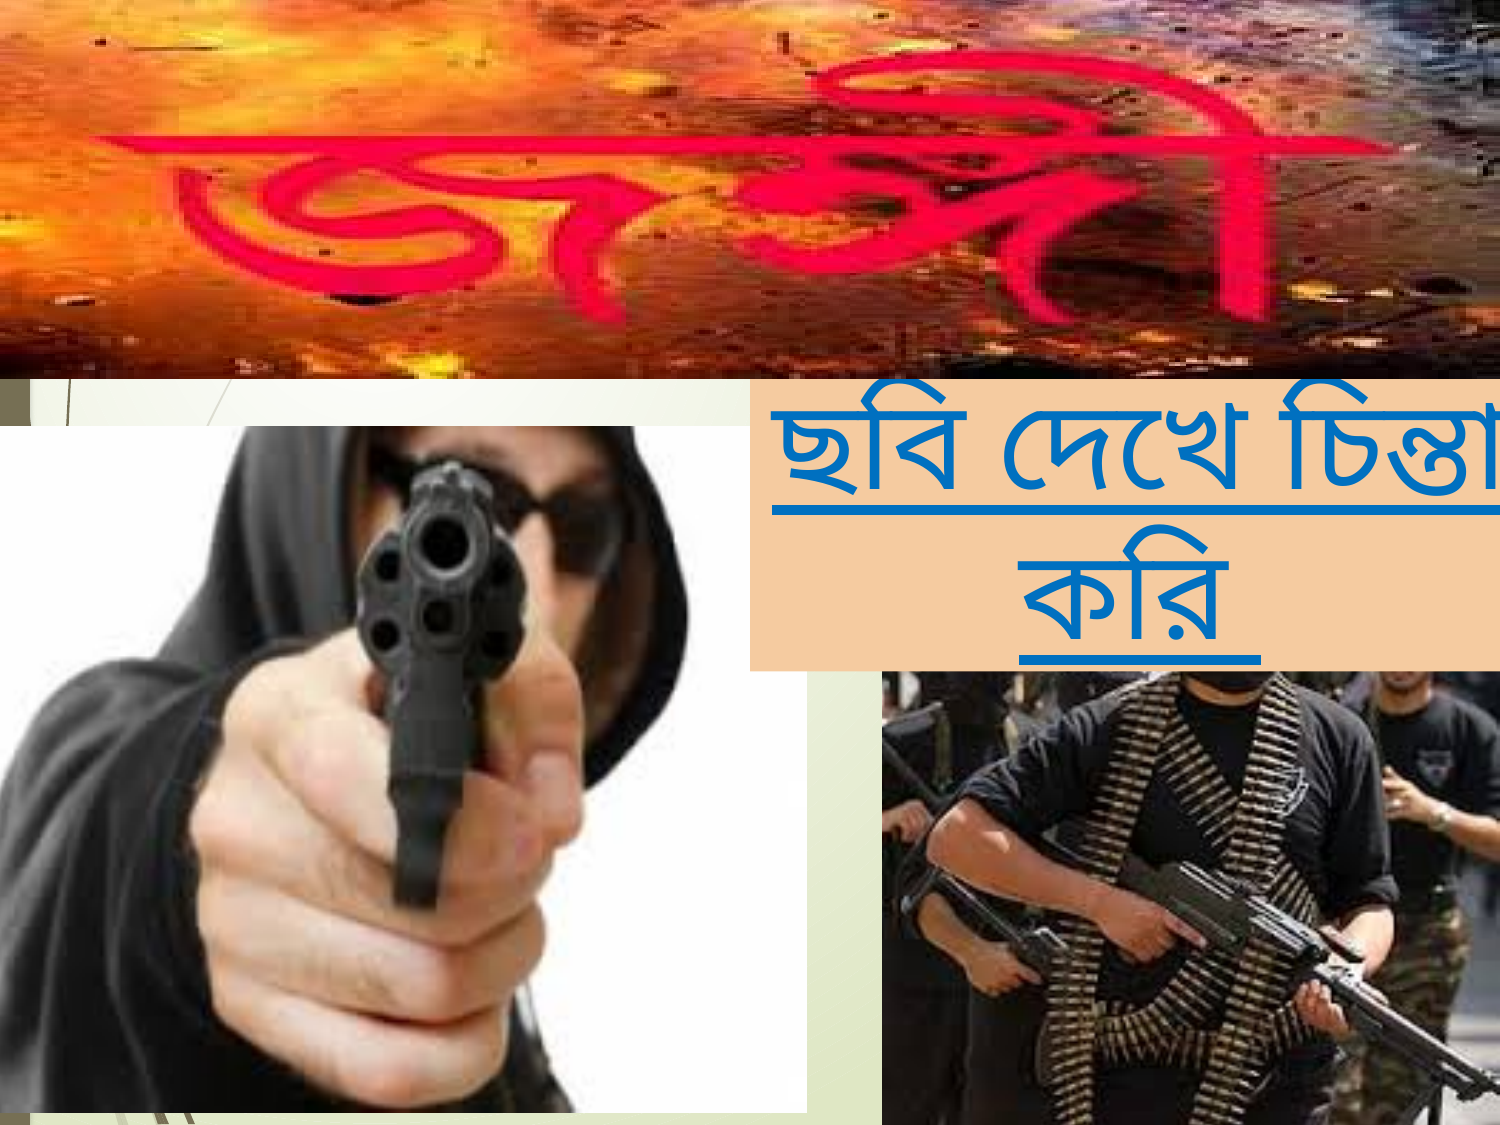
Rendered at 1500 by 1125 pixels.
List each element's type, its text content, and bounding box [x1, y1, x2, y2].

picture [882, 510, 1500, 1125]
picture [0, 0, 1500, 380]
text_box ছবি দেখে চিন্তা করি [750, 386, 1500, 672]
picture [0, 426, 807, 1113]
